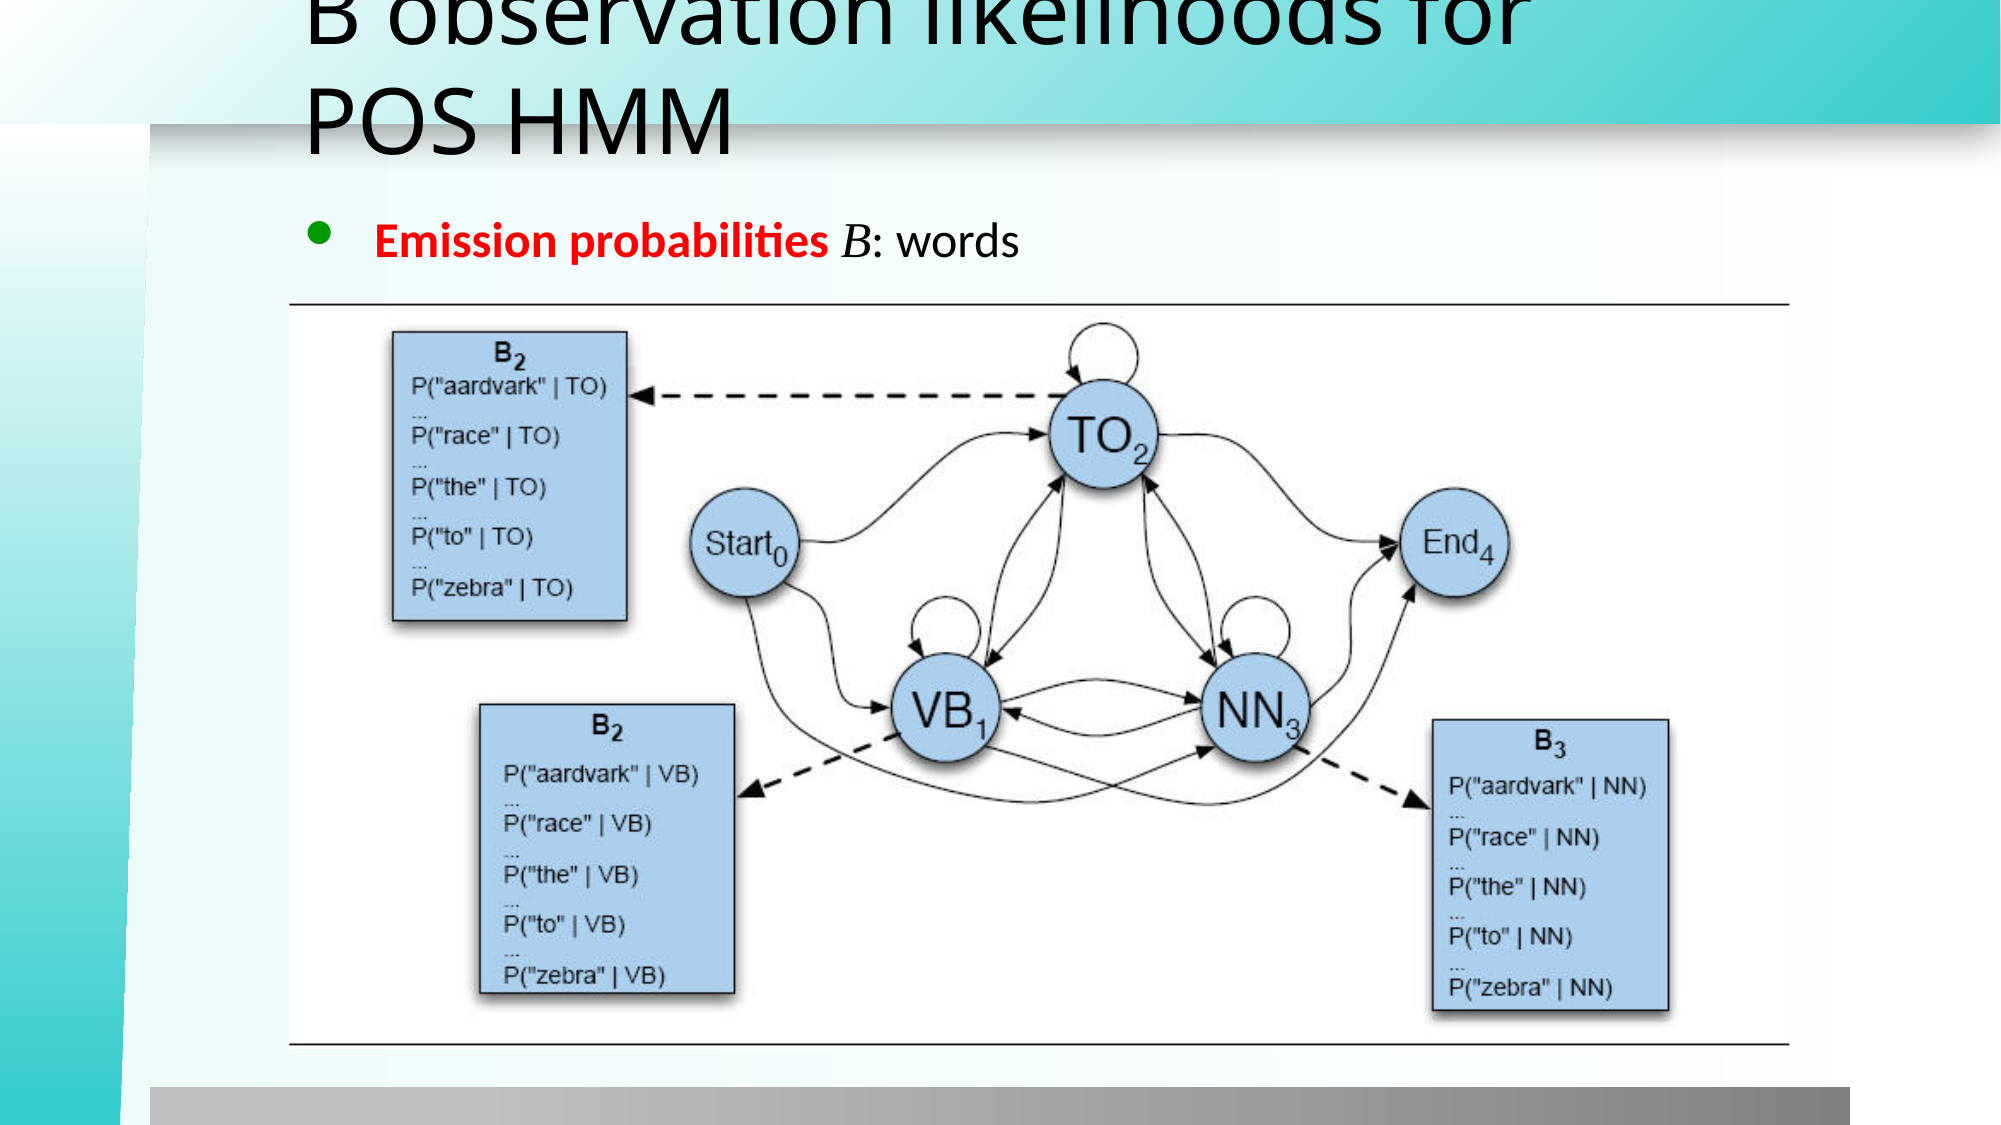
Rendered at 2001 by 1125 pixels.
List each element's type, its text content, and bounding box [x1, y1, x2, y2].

picture [288, 299, 1790, 1050]
list Emission probabilities B: words [289, 199, 1565, 298]
title B observation likelihoods for POS HMM [287, 0, 1678, 126]
